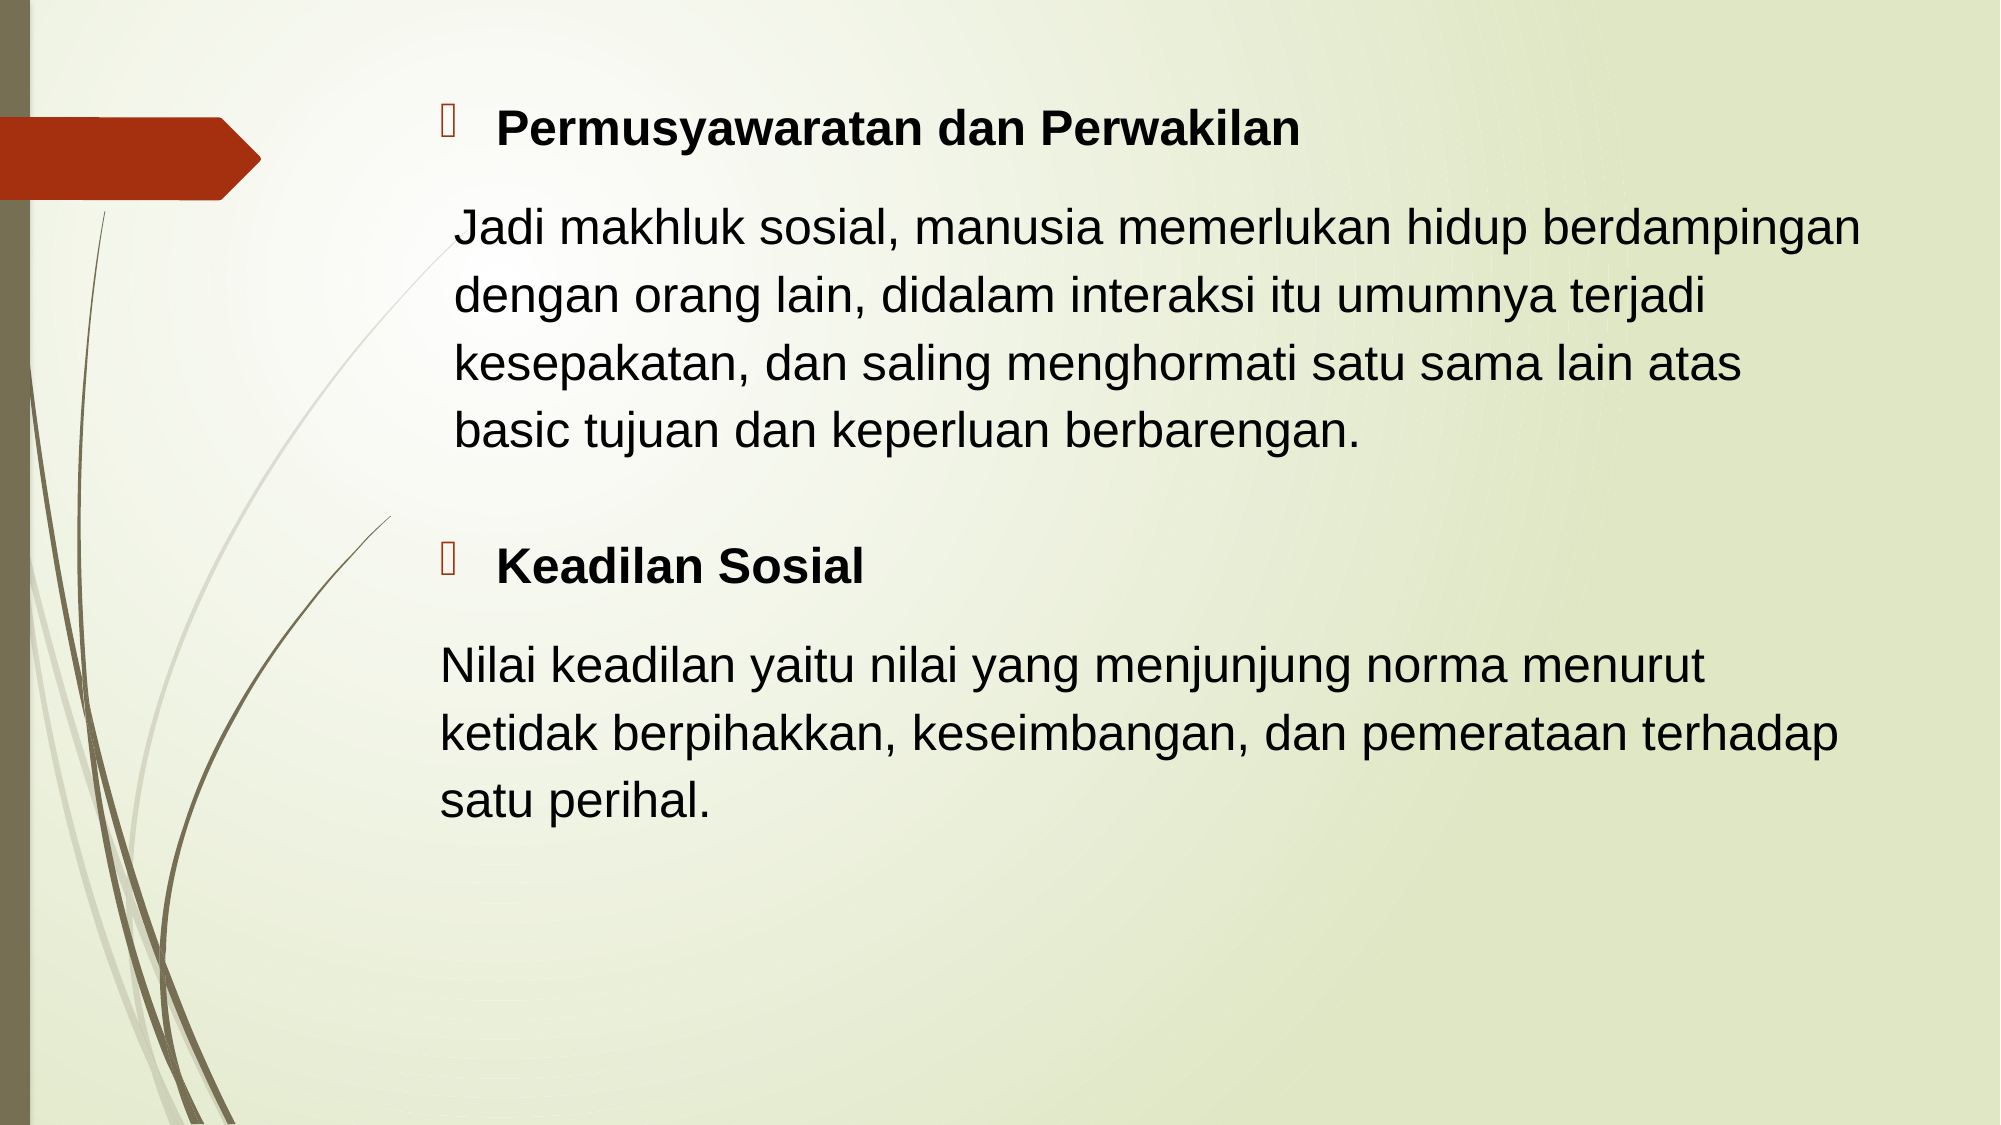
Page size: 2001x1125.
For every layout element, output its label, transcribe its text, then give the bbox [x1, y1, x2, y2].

list Permusyawaratan dan Perwakilan Jadi makhluk sosial, manusia memerlukan hidup berdampingan dengan orang lain, didalam interaksi itu umumnya terjadi kesepakatan, dan saling menghormati satu sama lain atas basic tujuan dan keperluan berbarengan. Keadilan Sosial Nilai keadilan yaitu nilai yang menjunjung norma menurut ketidak berpihakkan, keseimbangan, dan pemerataan terhadap satu perihal. [424, 116, 1888, 970]
